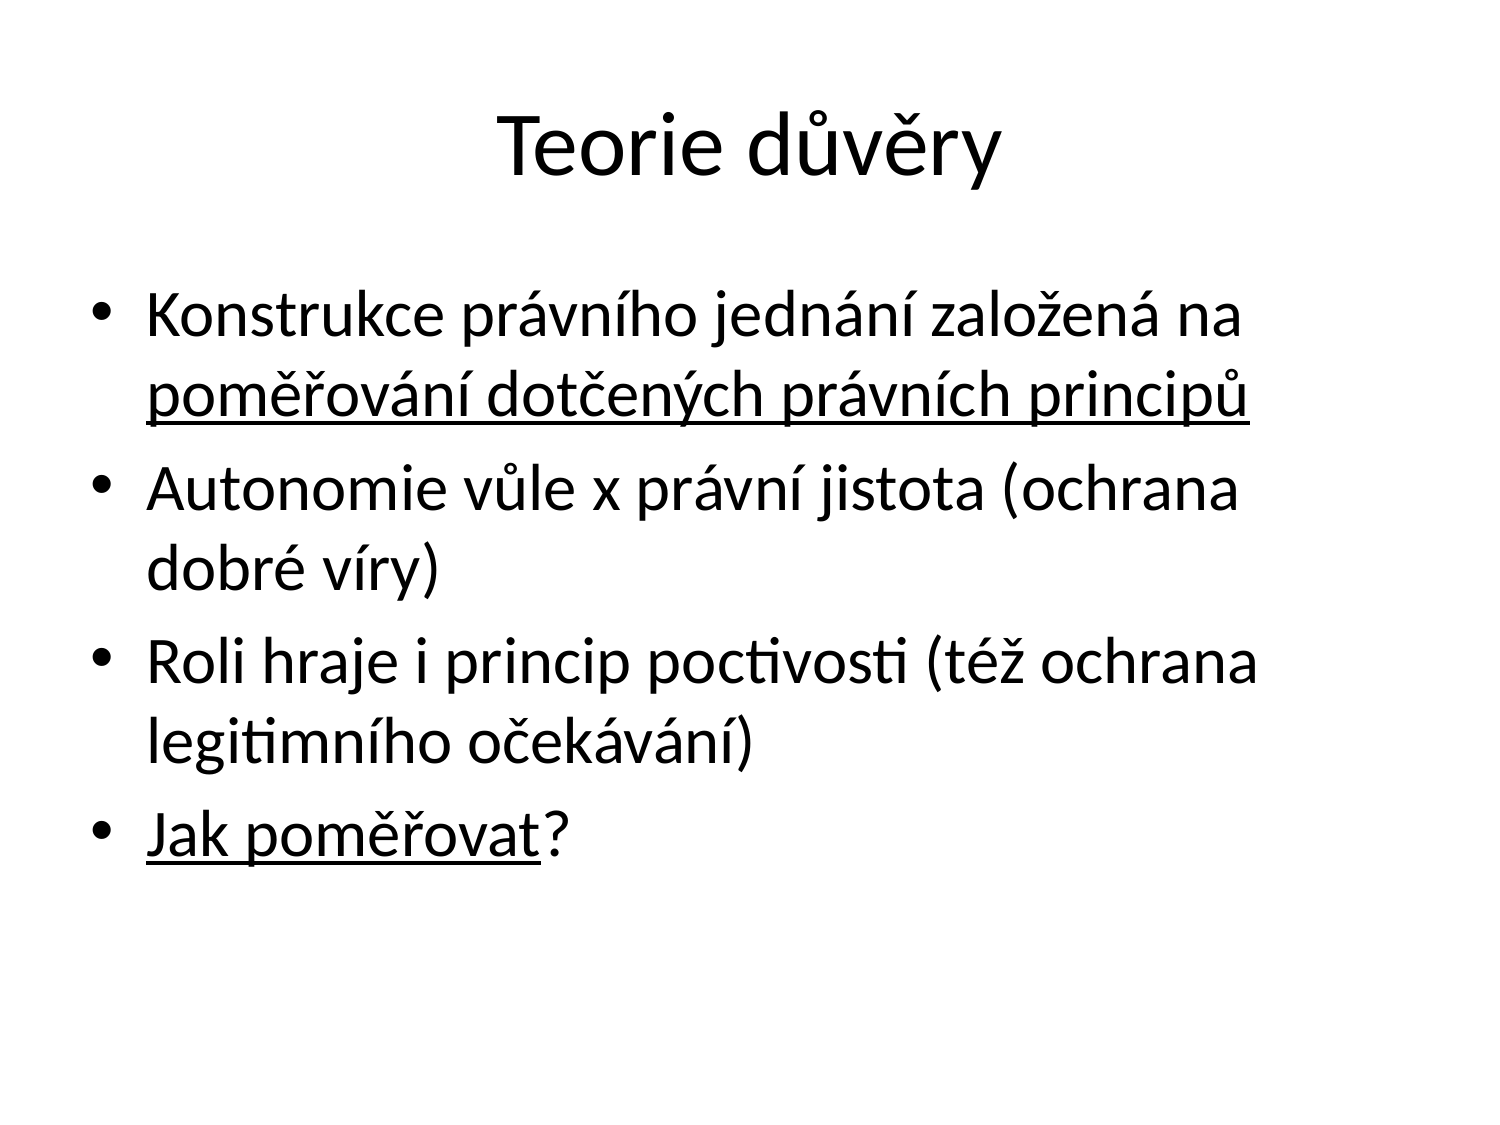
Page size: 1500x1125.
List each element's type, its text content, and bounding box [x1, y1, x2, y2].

title Teorie důvěry [75, 45, 1425, 233]
list Konstrukce právního jednání založená na poměřování dotčených právních principů Autonomie vůle x právní jistota (ochrana dobré víry) Roli hraje i princip poctivosti (též ochrana legitimního očekávání) Jak poměřovat? [75, 262, 1425, 1005]
